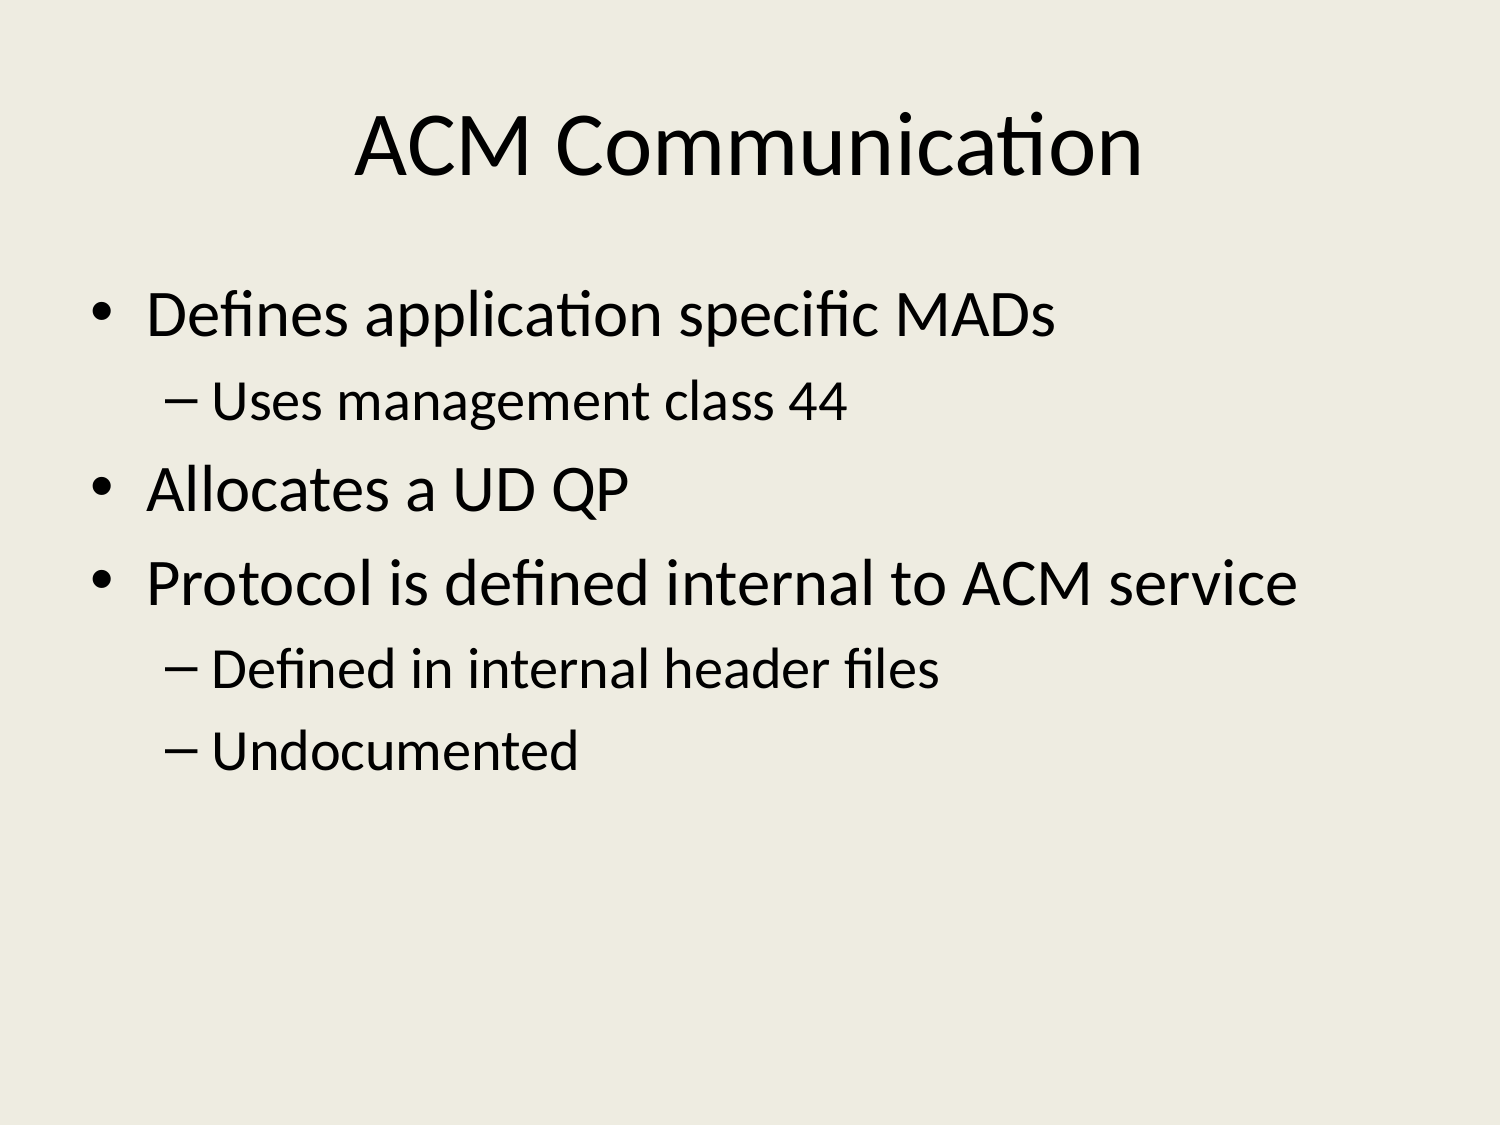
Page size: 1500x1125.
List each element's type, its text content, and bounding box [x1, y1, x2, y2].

title ACM Communication [75, 45, 1425, 233]
list Defines application specific MADs Uses management class 44 Allocates a UD QP Protocol is defined internal to ACM service Defined in internal header files Undocumented [75, 262, 1425, 1005]
